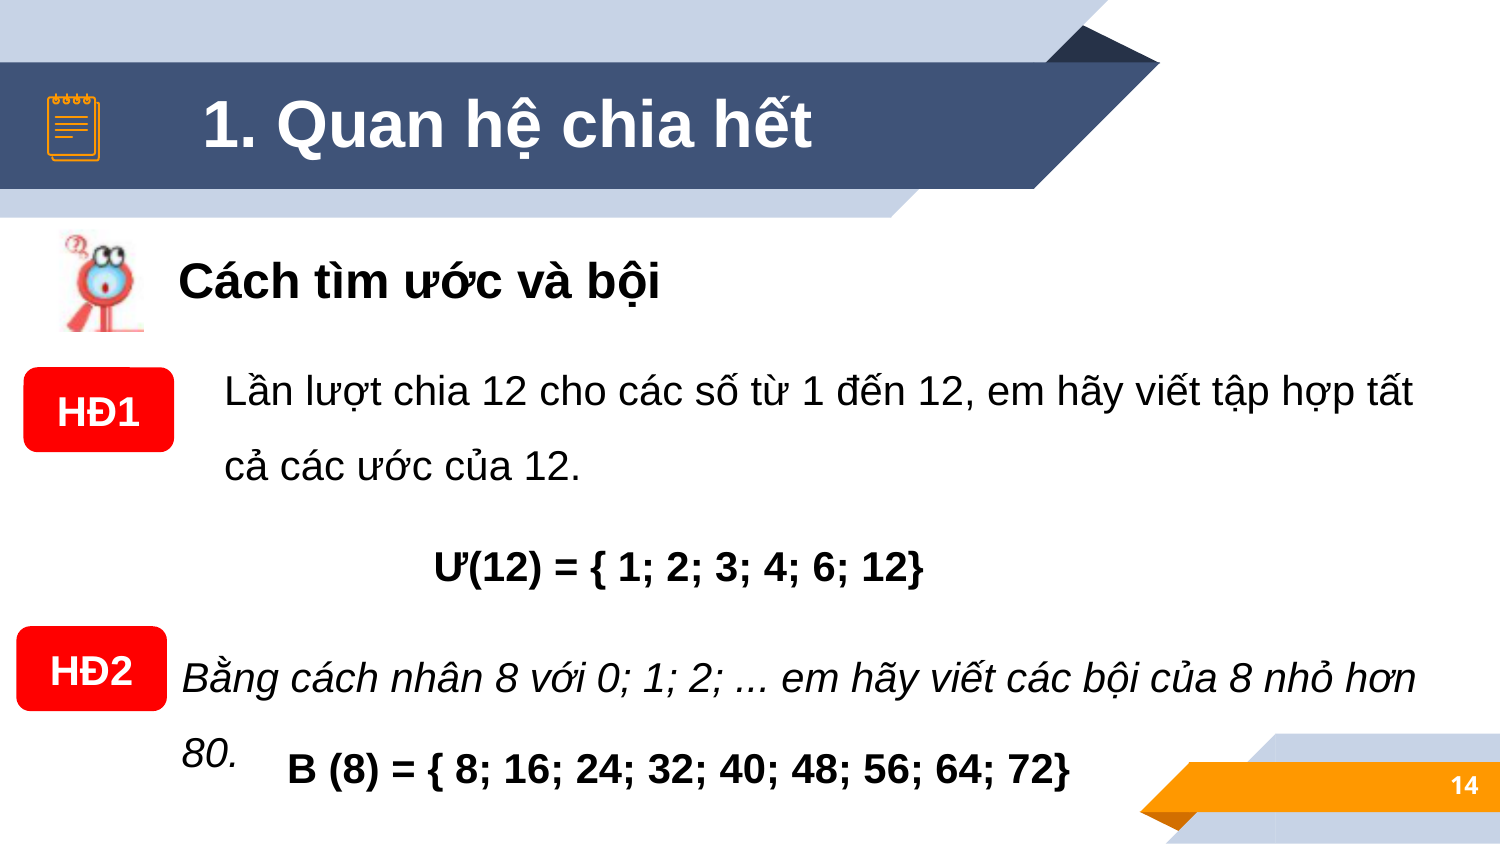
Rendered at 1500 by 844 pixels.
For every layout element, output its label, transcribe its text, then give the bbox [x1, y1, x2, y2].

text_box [51, 227, 794, 329]
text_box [16, 617, 1500, 712]
text_box B (8) = { 8; 16; 24; 32; 40; 48; 56; 64; 72} [272, 720, 1086, 800]
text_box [23, 330, 1457, 489]
text_box Ư(12) = { 1; 2; 3; 4; 6; 12} [418, 507, 940, 598]
text_box 1. Quan hệ chia hết [109, 73, 907, 169]
slide_number 14 [1249, 760, 1494, 813]
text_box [47, 93, 100, 161]
